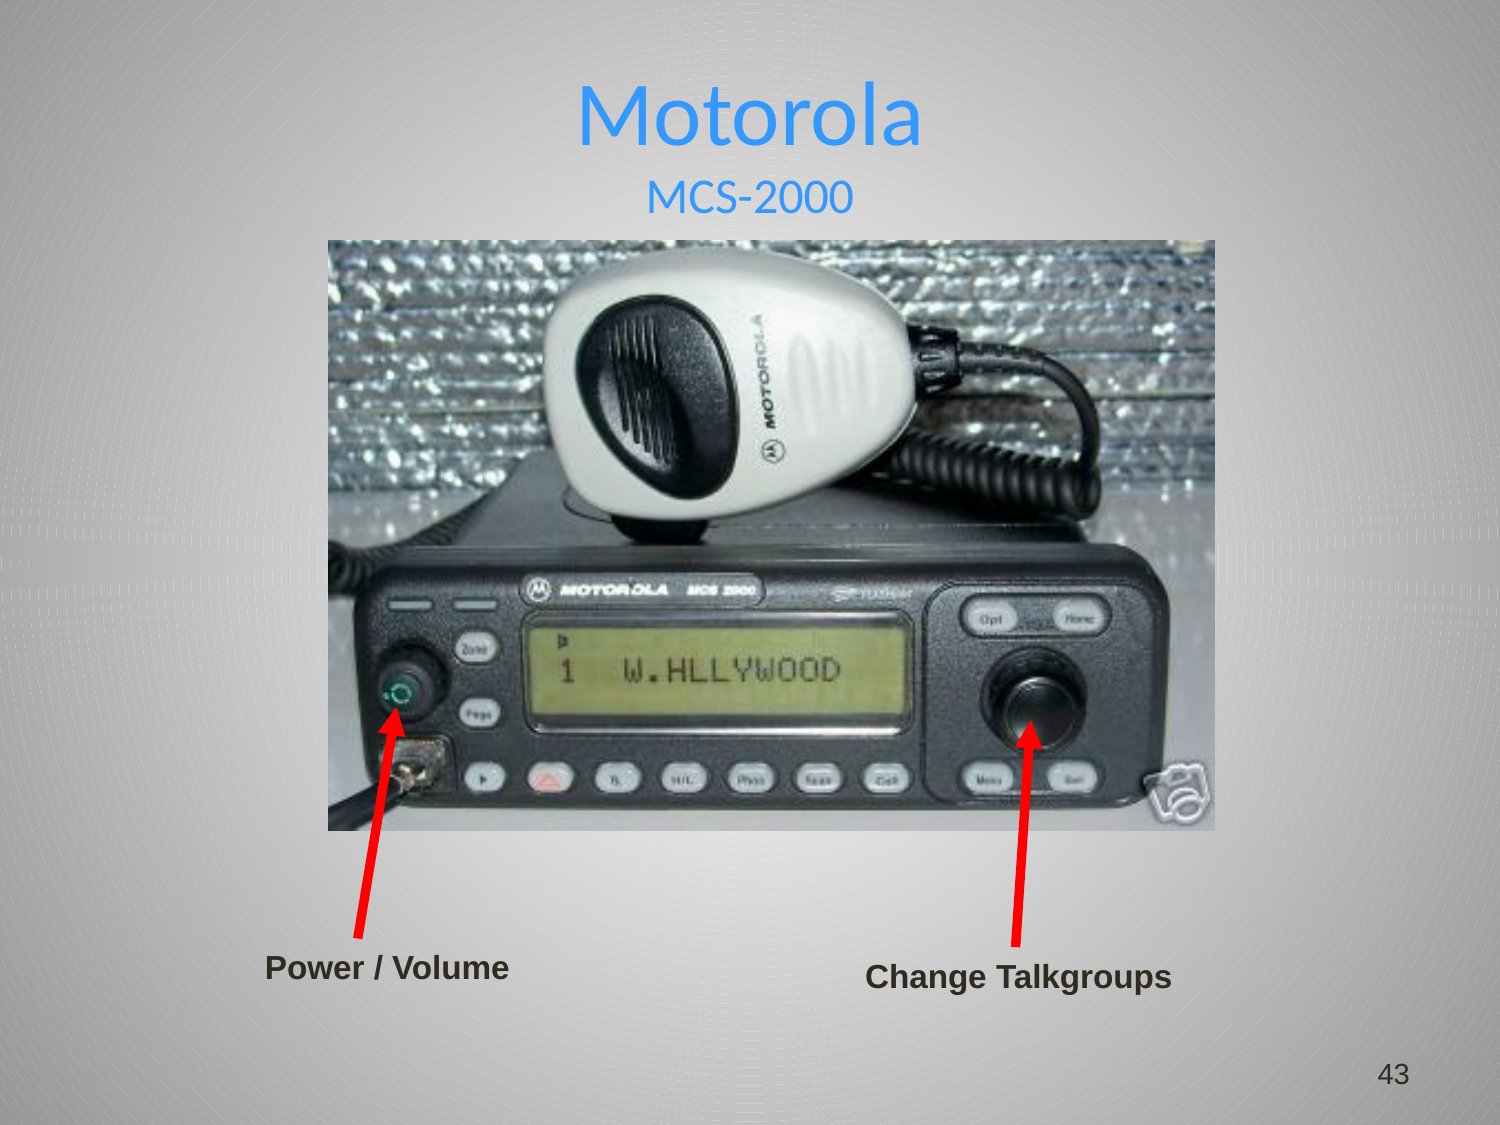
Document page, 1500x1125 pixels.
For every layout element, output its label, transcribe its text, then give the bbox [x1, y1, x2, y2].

picture [328, 240, 1216, 831]
text_box Change Talkgroups [850, 947, 1188, 1003]
text_box Power / Volume [250, 938, 526, 994]
slide_number 43 [1074, 1042, 1425, 1103]
title Motorola MCS-2000 [74, 44, 1426, 233]
